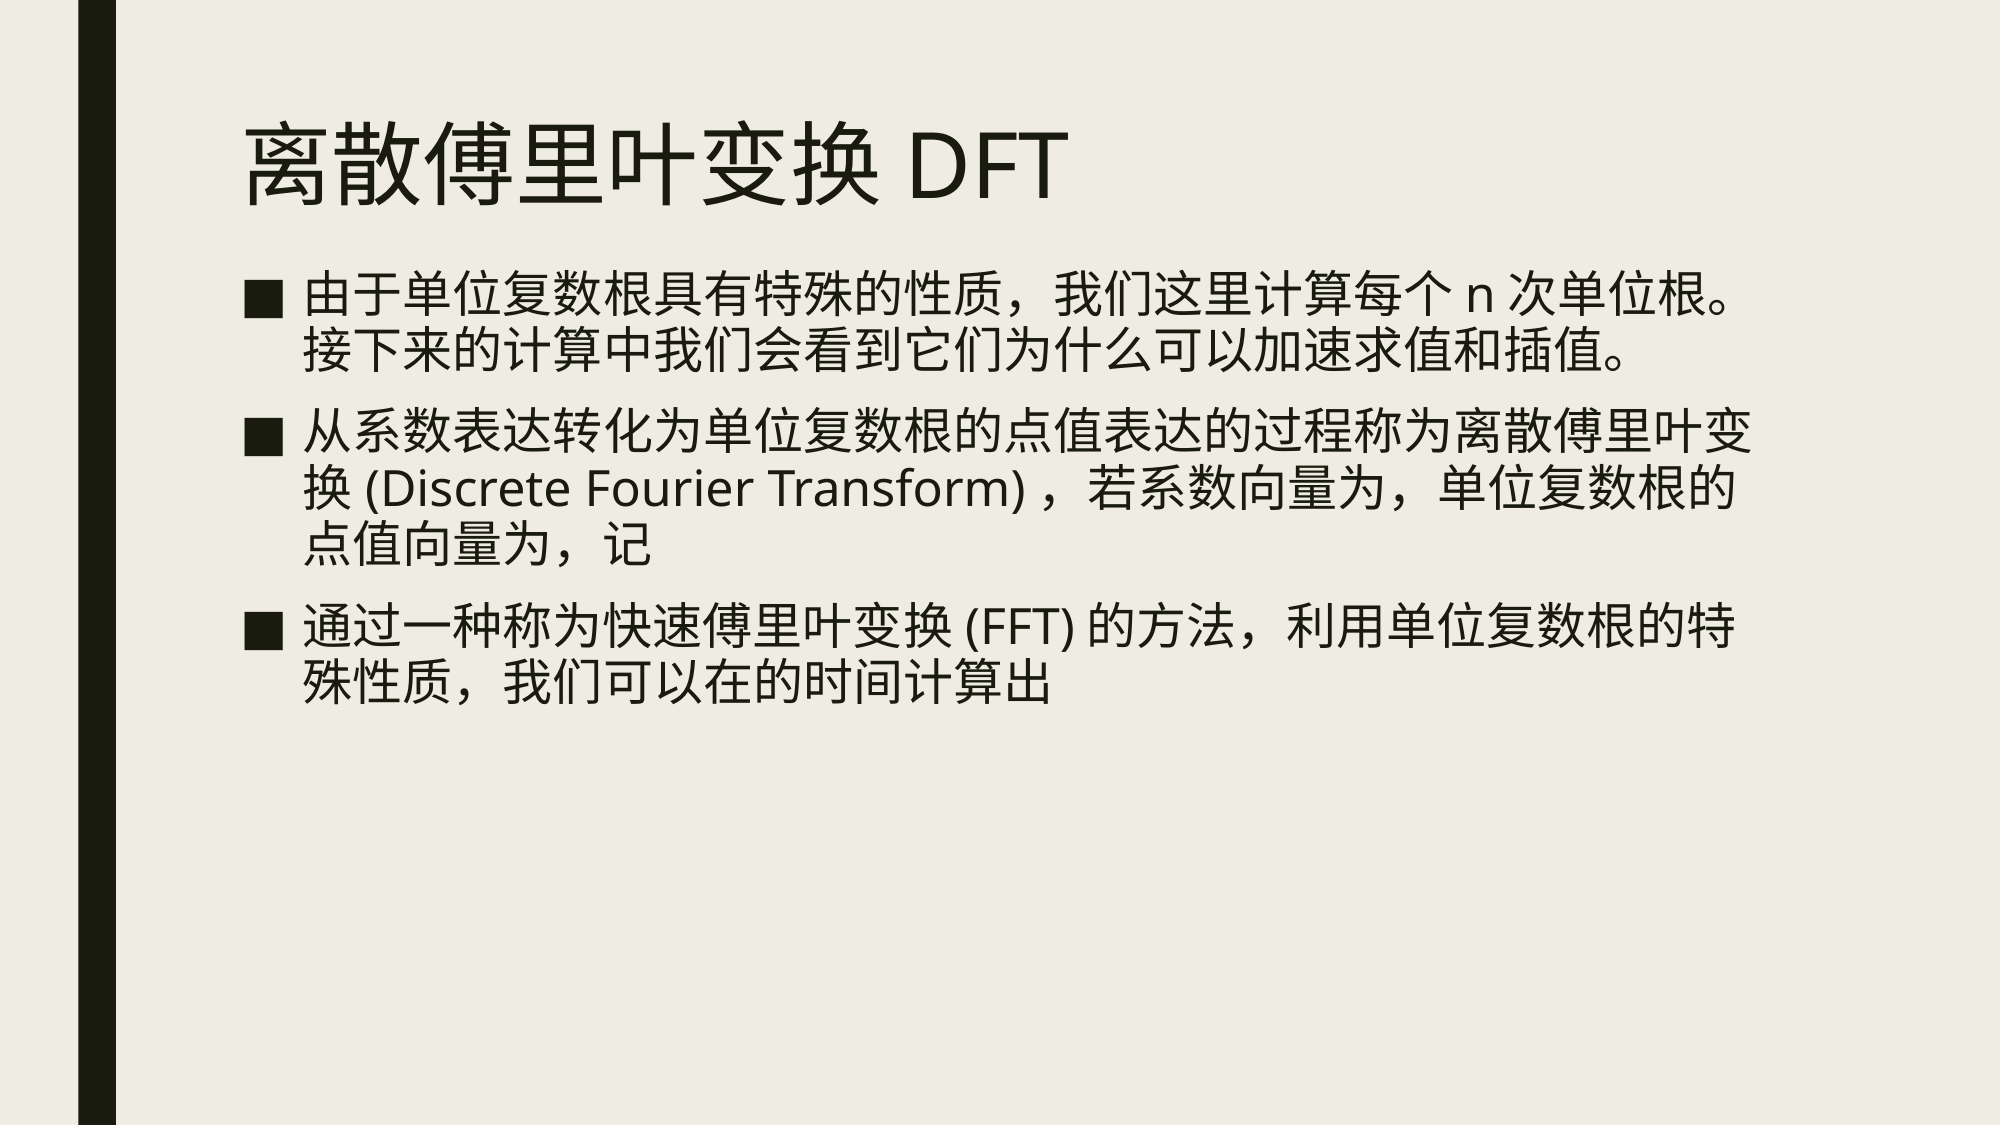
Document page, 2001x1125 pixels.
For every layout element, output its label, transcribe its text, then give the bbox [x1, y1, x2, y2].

title 离散傅里叶变换DFT [225, 112, 1800, 357]
